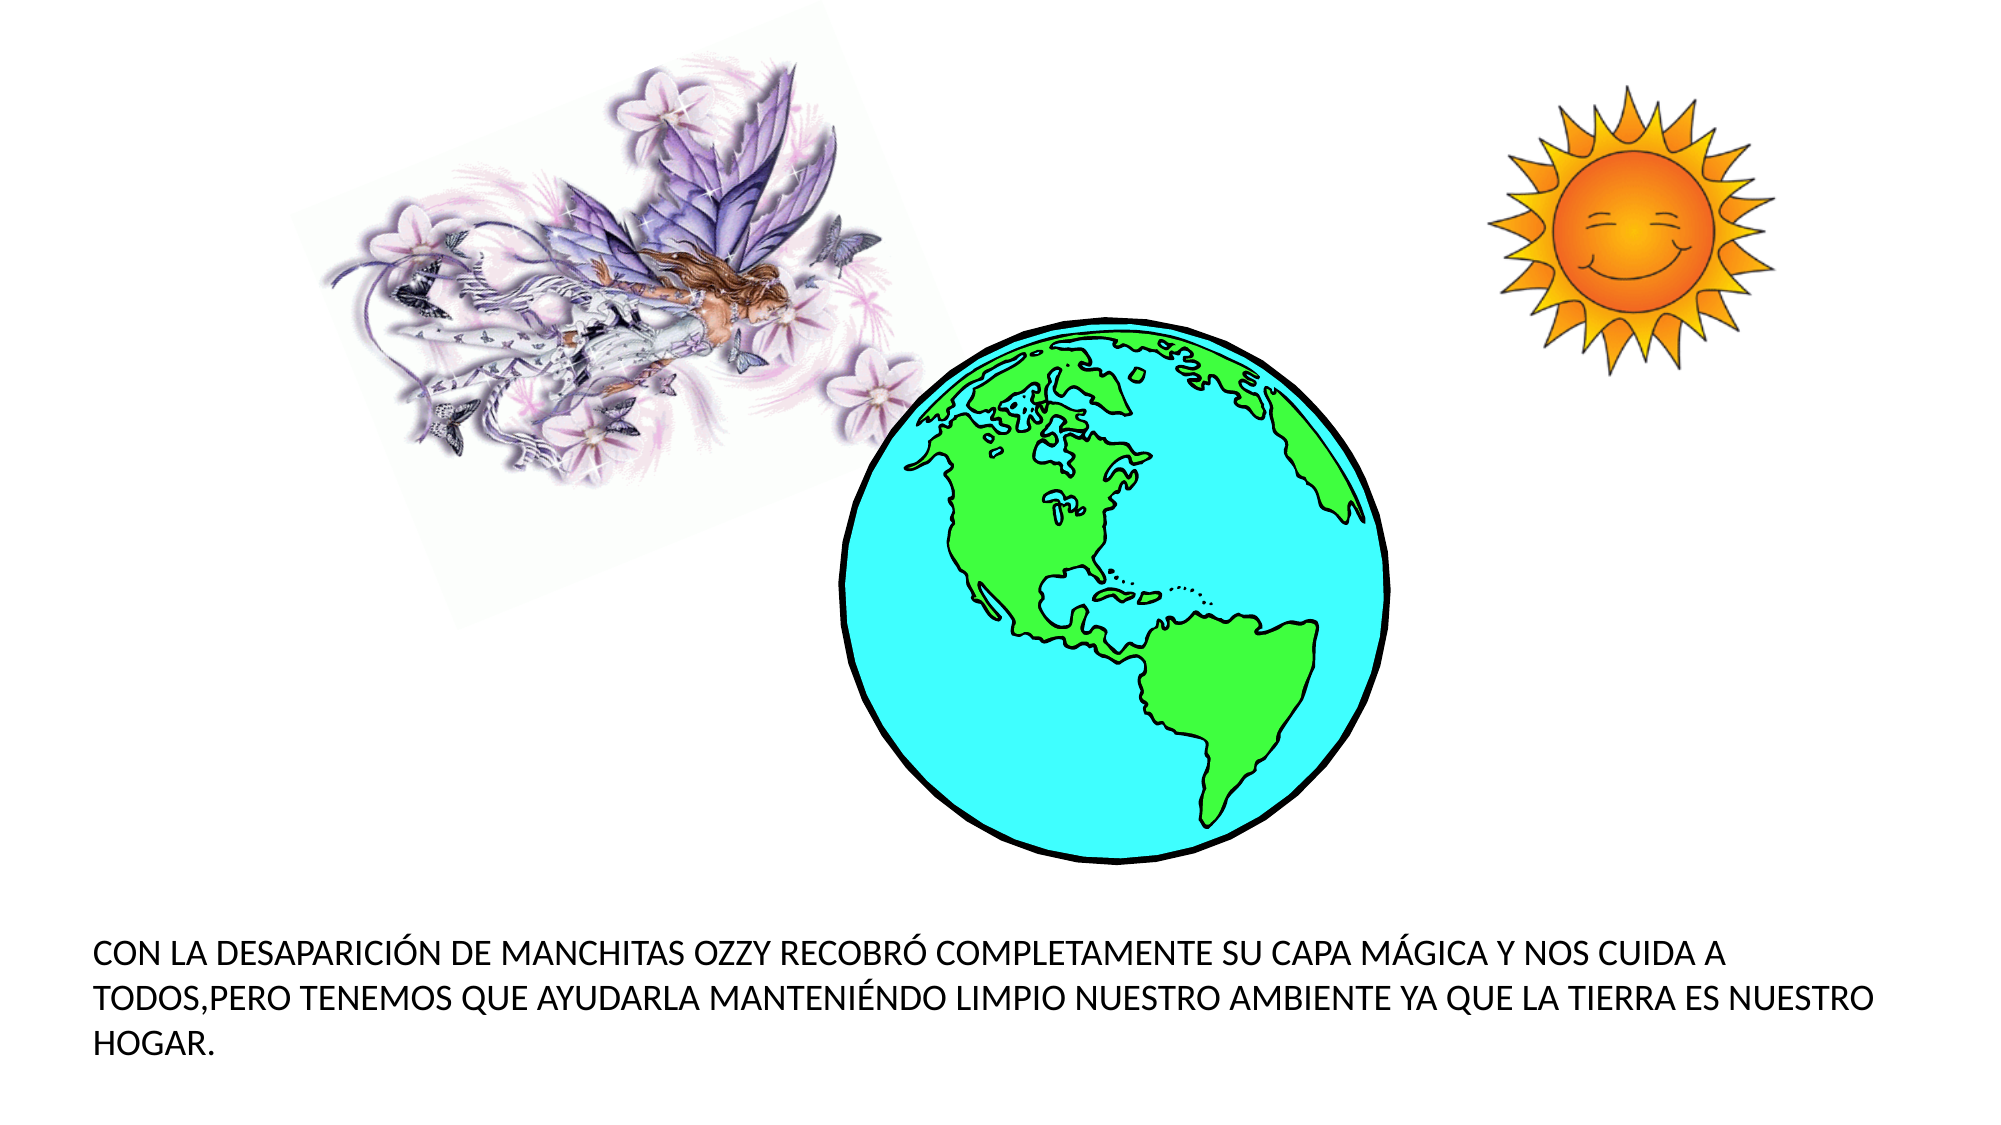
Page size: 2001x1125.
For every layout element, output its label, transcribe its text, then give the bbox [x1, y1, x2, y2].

text_box CON LA DESAPARICIÓN DE MANCHITAS OZZY RECOBRÓ COMPLETAMENTE SU CAPA MÁGICA Y NOS CUIDA A TODOS,PERO TENEMOS QUE AYUDARLA MANTENIÉNDO LIMPIO NUESTRO AMBIENTE YA QUE LA TIERRA ES NUESTRO HOGAR. [78, 920, 1900, 1070]
picture [291, 1, 1393, 868]
picture [1481, 76, 1786, 381]
